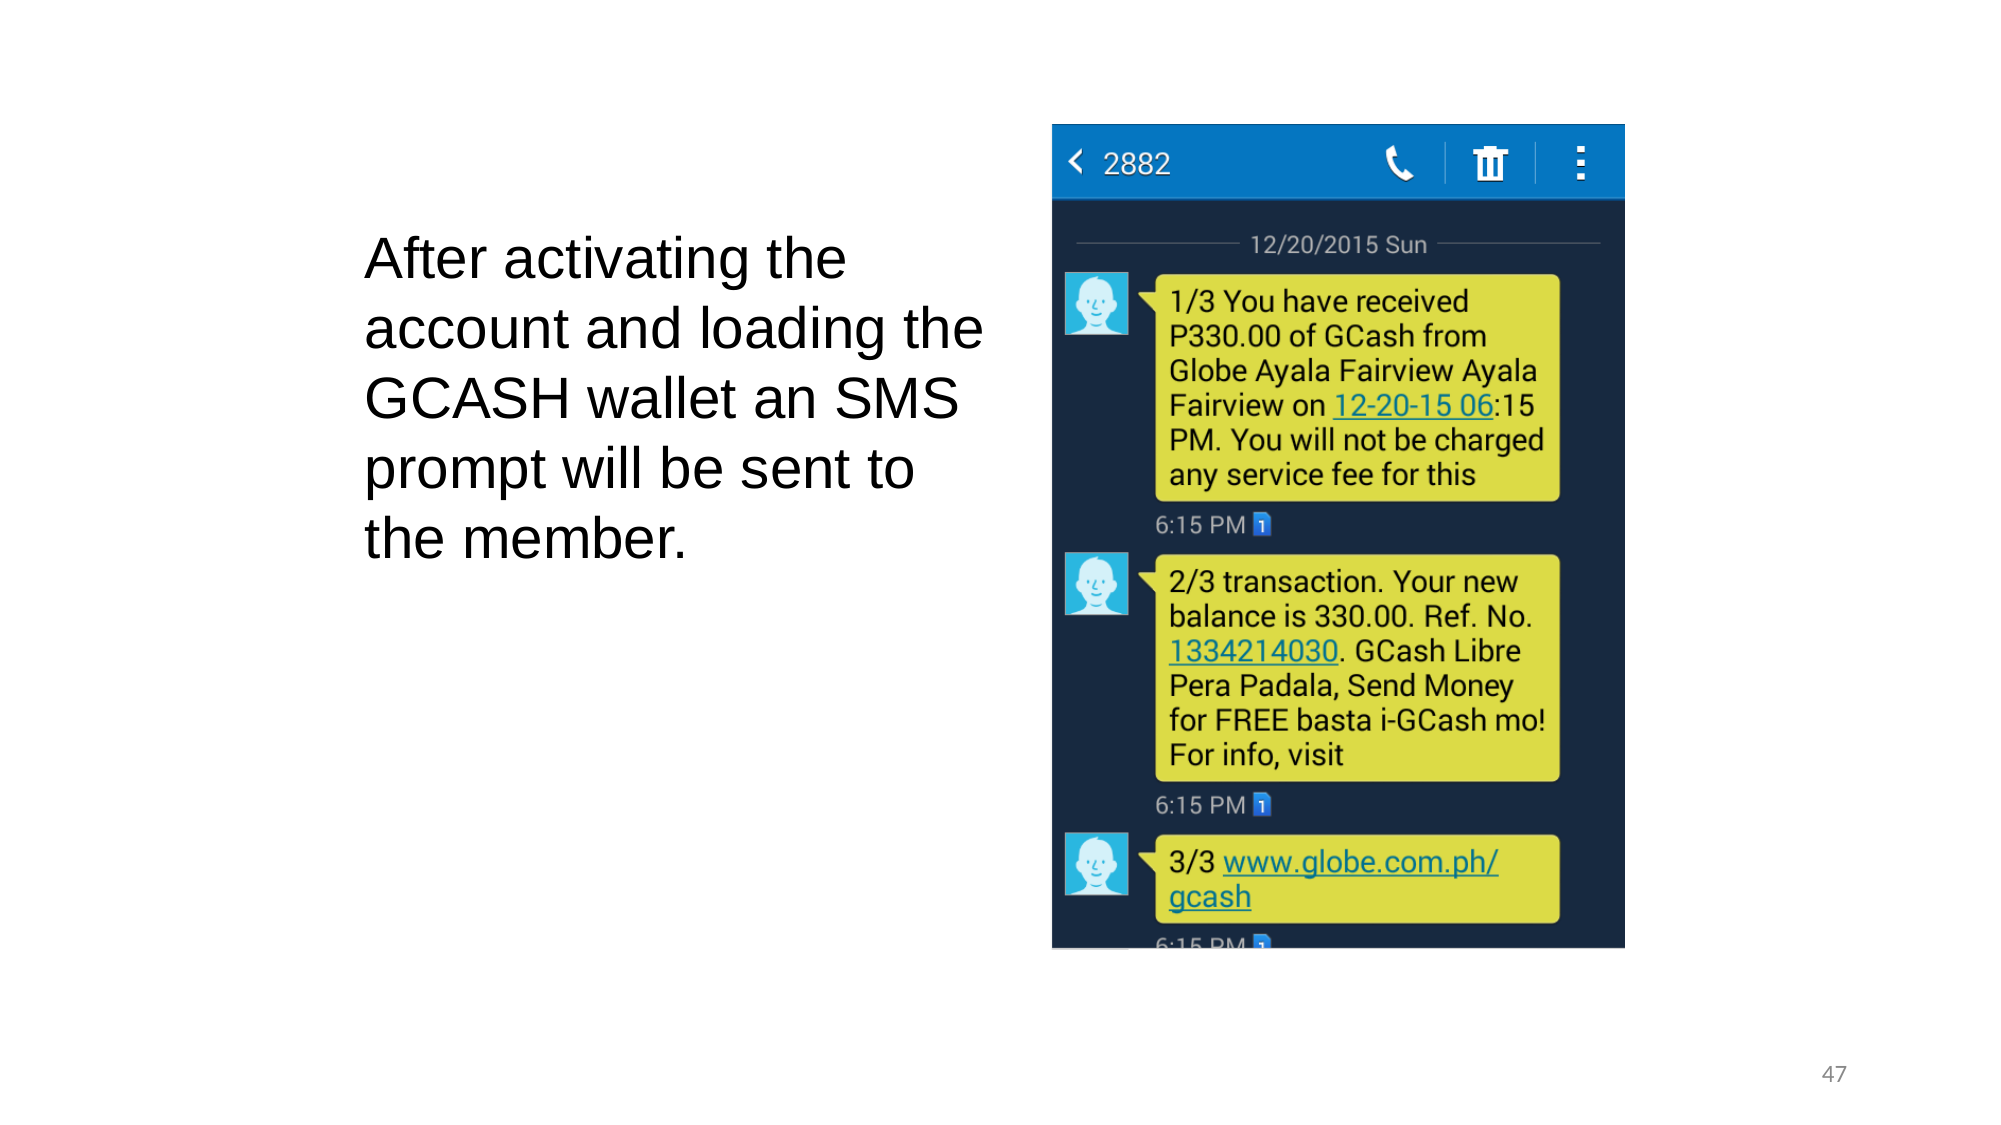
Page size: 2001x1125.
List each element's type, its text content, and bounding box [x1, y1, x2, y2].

text_box After activating the account and loading the GCASH wallet an SMS prompt will be sent to the member. [349, 212, 1015, 578]
picture [1049, 124, 1625, 950]
slide_number 47 [1412, 1042, 1863, 1103]
